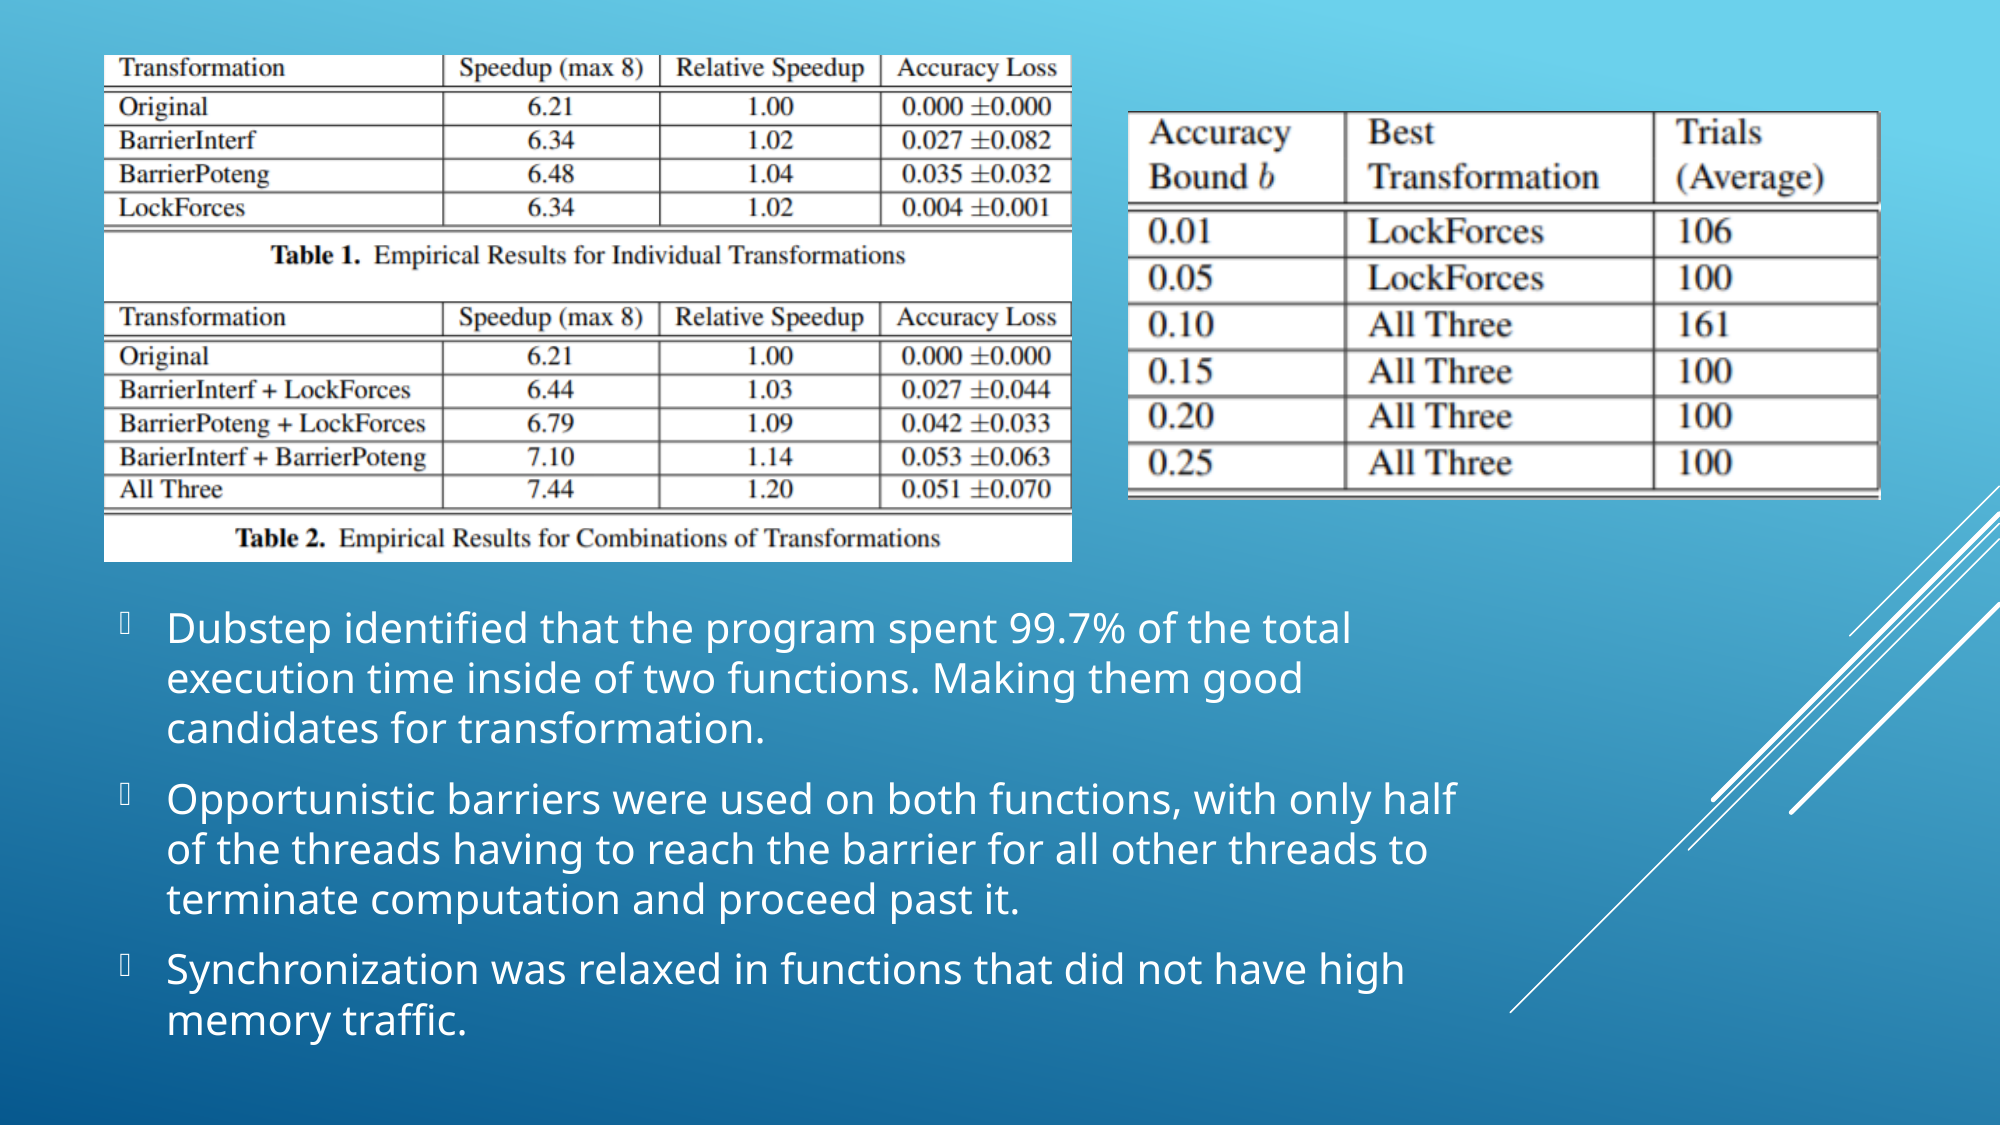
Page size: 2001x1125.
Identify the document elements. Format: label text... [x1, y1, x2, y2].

picture [1128, 111, 1881, 501]
list Dubstep identified that the program spent 99.7% of the total execution time inside of two functions. Making them good candidates for transformation. Opportunistic barriers were used on both functions, with only half of the threads having to reach the barrier for all other threads to terminate computation and proceed past it. Synchronization was relaxed in functions that did not have high memory traffic. [104, 561, 1505, 1125]
picture [104, 55, 1072, 562]
